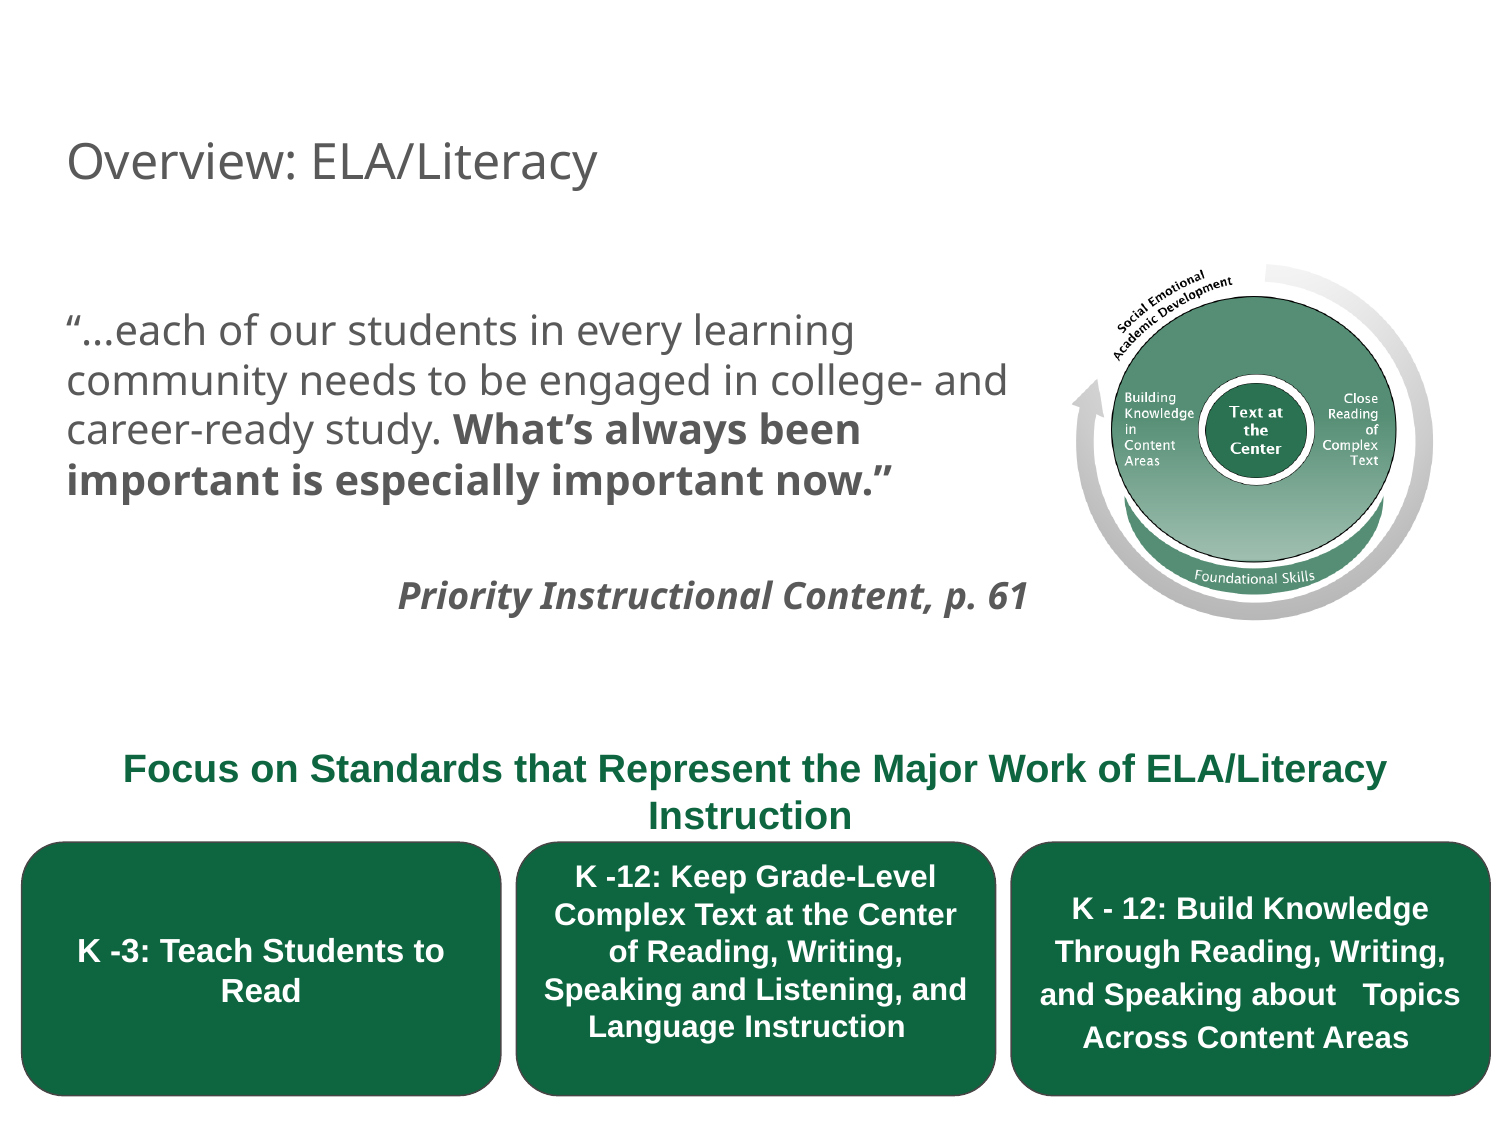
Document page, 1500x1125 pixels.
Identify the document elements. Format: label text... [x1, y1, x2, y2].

title Overview: ELA/Literacy [51, 97, 1449, 223]
list “...each of our students in every learning community needs to be engaged in college- and career-ready study. What’s always been important is especially important now.” Priority Instructional Content, p. 61 [51, 288, 1045, 675]
text_box K - 12: Build Knowledge Through Reading, Writing, and Speaking about Topics Across Content Areas [1011, 843, 1491, 1096]
text_box Focus on Standards that Represent the Major Work of ELA/Literacy Instruction [21, 727, 1491, 843]
picture [1057, 251, 1445, 628]
text_box K -3: Teach Students to Read [21, 843, 501, 1096]
text_box K -12: Keep Grade-Level Complex Text at the Center of Reading, Writing, Speaking and Listening, and Language Instruction [516, 843, 996, 1096]
